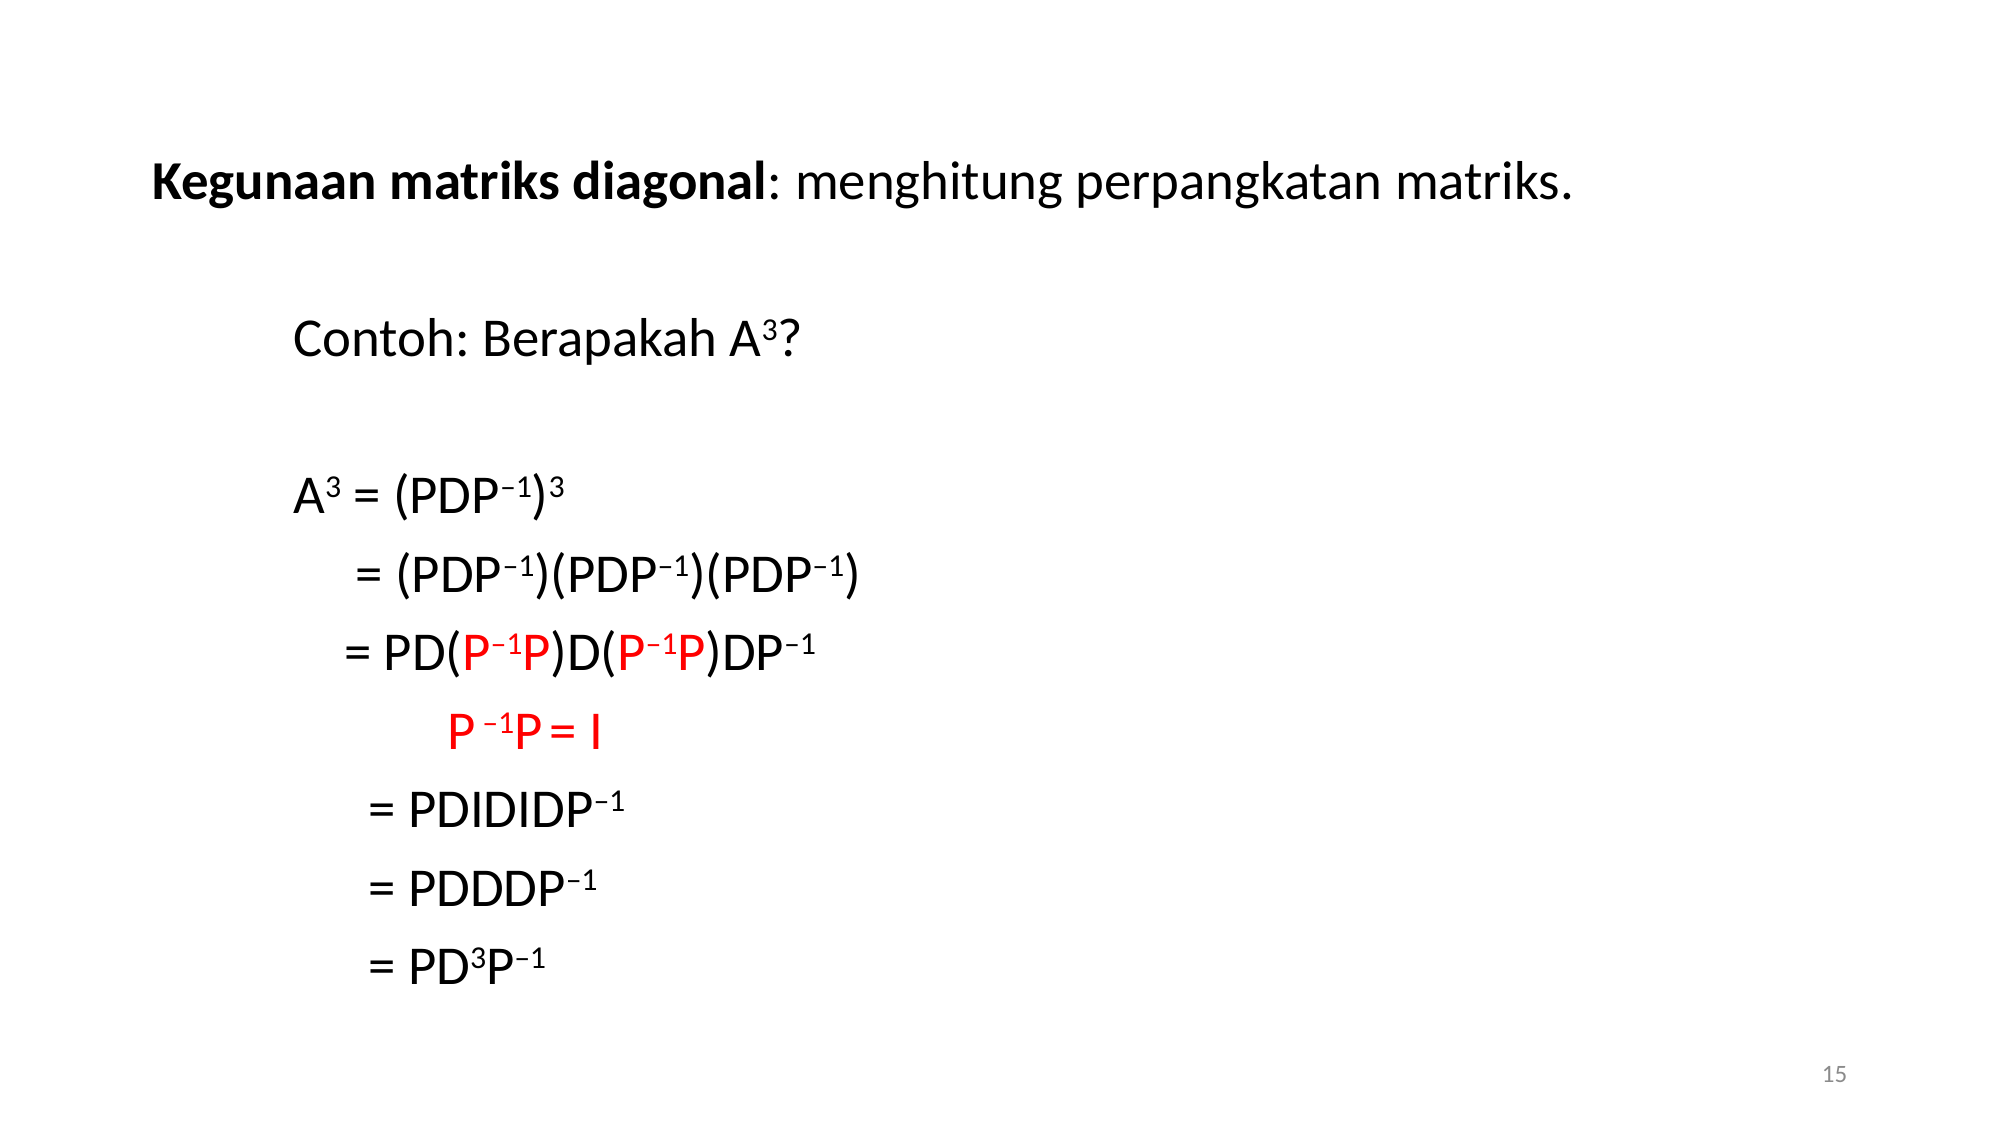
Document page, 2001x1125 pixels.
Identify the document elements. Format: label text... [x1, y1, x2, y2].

slide_number 15 [1412, 1042, 1863, 1103]
list Kegunaan matriks diagonal: menghitung perpangkatan matriks. Contoh: Berapakah A3? A3 = (PDP–1)3 = (PDP–1)(PDP–1)(PDP–1) = PD(P–1P)D(P–1P)DP–1 P –1P = I = PDIDIDP–1 = PDDDP–1 = PD3P–1 [137, 144, 1863, 1014]
